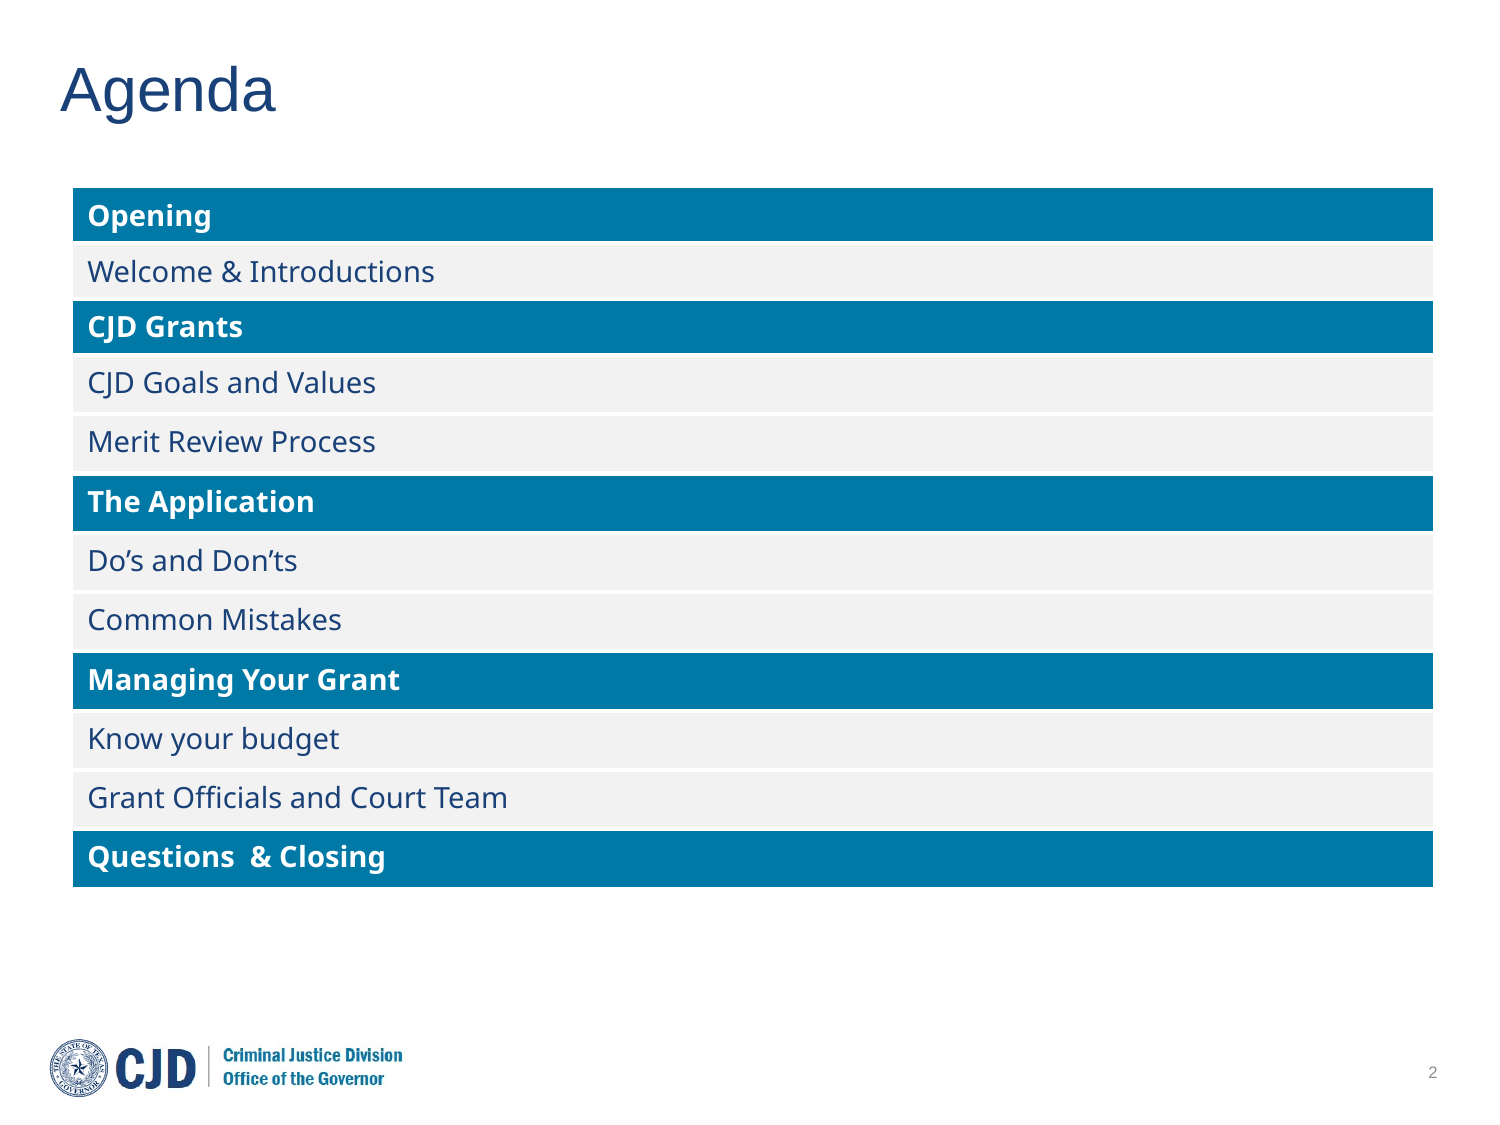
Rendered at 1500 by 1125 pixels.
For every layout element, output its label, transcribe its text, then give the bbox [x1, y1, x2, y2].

table_cell CJD Grants [73, 301, 1433, 353]
table_cell Merit Review Process [73, 416, 1433, 471]
table_cell CJD Goals and Values [73, 357, 1433, 412]
table_cell Do’s and Don’ts [73, 535, 1433, 590]
table_cell Welcome & Introductions [73, 245, 1433, 297]
table_cell Managing Your Grant [73, 653, 1433, 709]
table_header Opening [73, 188, 1433, 241]
table_cell Grant Officials and Court Team [73, 772, 1433, 827]
table_cell Questions & Closing [73, 831, 1433, 887]
slide_number 2 [1307, 1051, 1438, 1093]
table_cell The Application [73, 476, 1433, 531]
picture [114, 1038, 420, 1097]
table_cell Common Mistakes [73, 594, 1433, 649]
table_cell Know your budget [73, 713, 1433, 768]
title Agenda [60, 48, 1437, 126]
